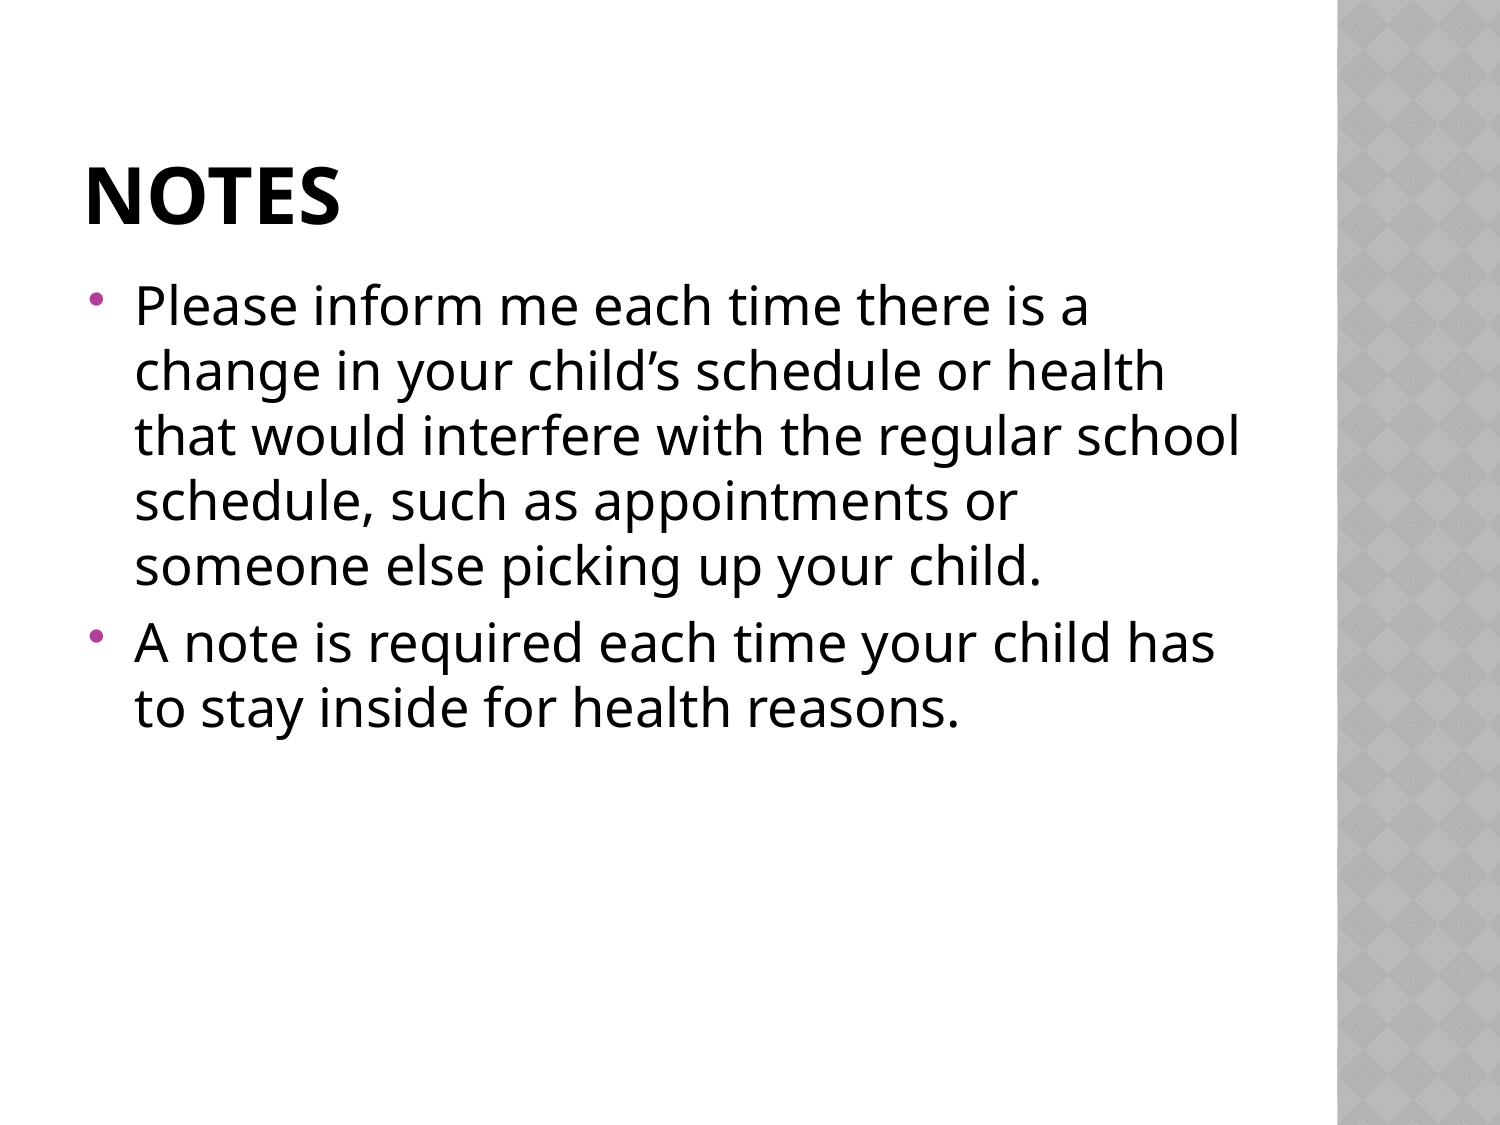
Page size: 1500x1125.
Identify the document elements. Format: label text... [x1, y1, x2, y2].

title notes [75, 52, 1263, 240]
list Please inform me each time there is a change in your child’s schedule or health that would interfere with the regular school schedule, such as appointments or someone else picking up your child. A note is required each time your child has to stay inside for health reasons. [75, 264, 1263, 1059]
